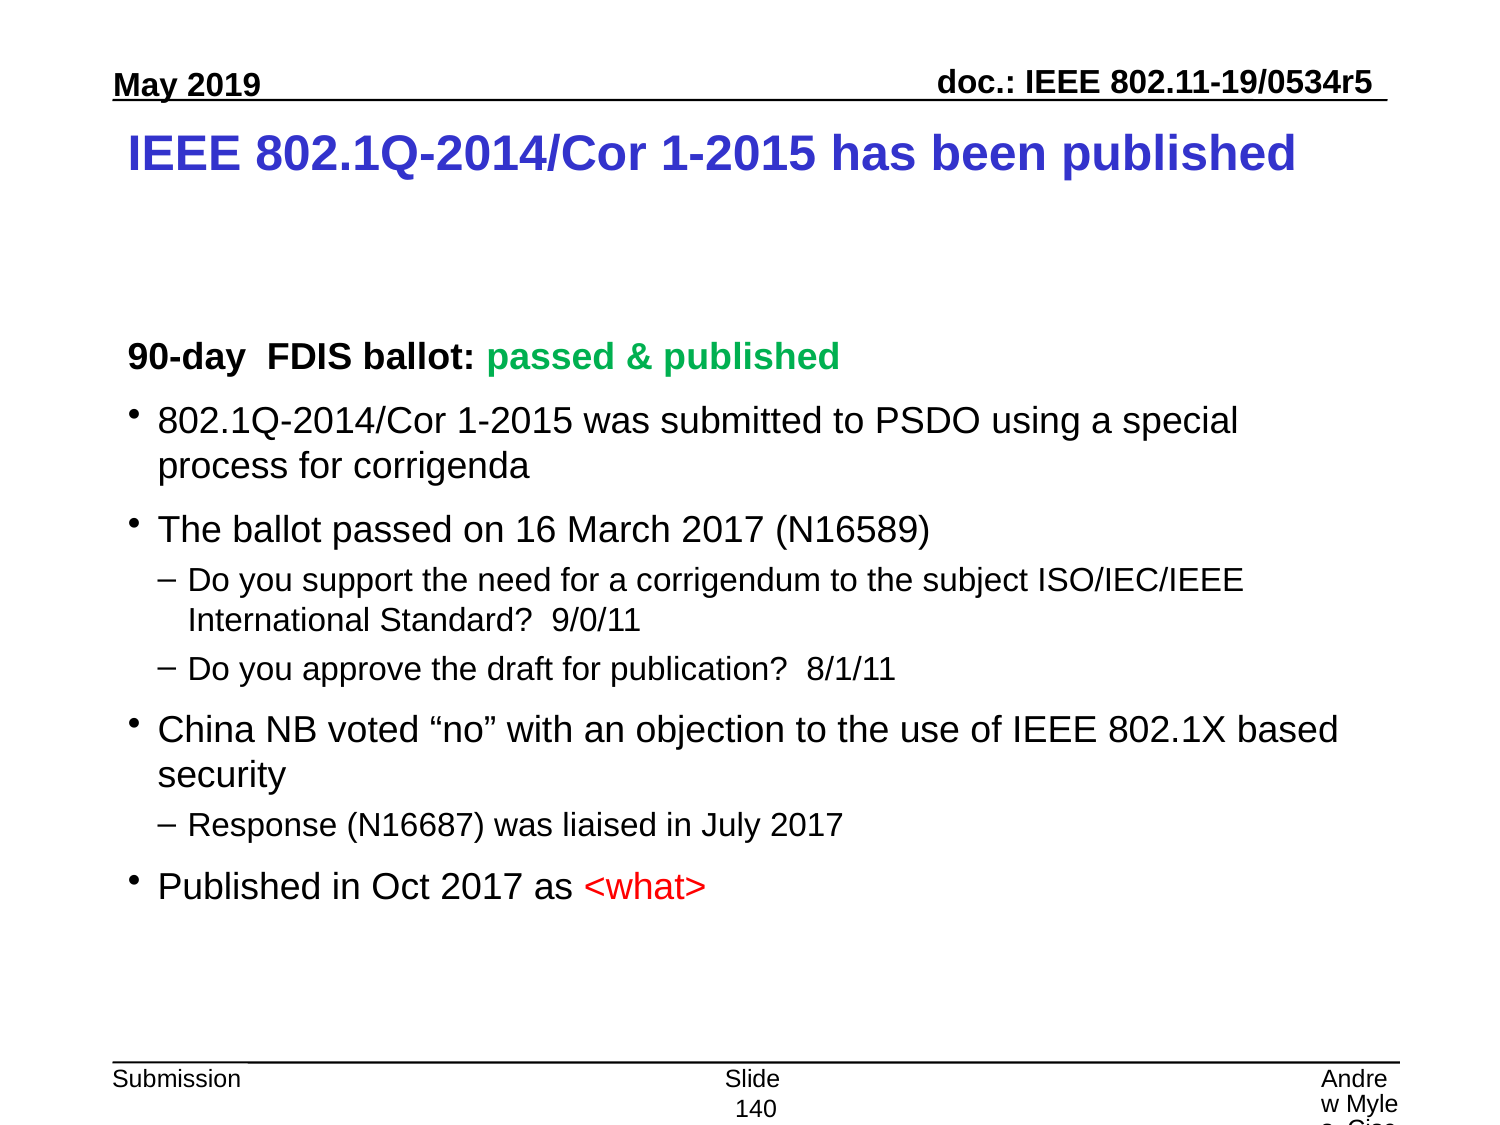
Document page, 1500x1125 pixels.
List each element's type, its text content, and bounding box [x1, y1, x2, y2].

slide_number Slide 140 [709, 1061, 803, 1093]
footer Andrew Myles, Cisco [1320, 1061, 1402, 1093]
list 90-day FDIS ballot: passed & published 802.1Q-2014/Cor 1-2015 was submitted to PSDO using a special process for corrigenda The ballot passed on 16 March 2017 (N16589) Do you support the need for a corrigendum to the subject ISO/IEC/IEEE International Standard? 9/0/11 Do you approve the draft for publication? 8/1/11 China NB voted “no” with an objection to the use of IEEE 802.1X based security Response (N16687) was liaised in July 2017 Published in Oct 2017 as <what> [112, 324, 1388, 1000]
title IEEE 802.1Q-2014/Cor 1-2015 has been published [112, 112, 1388, 288]
